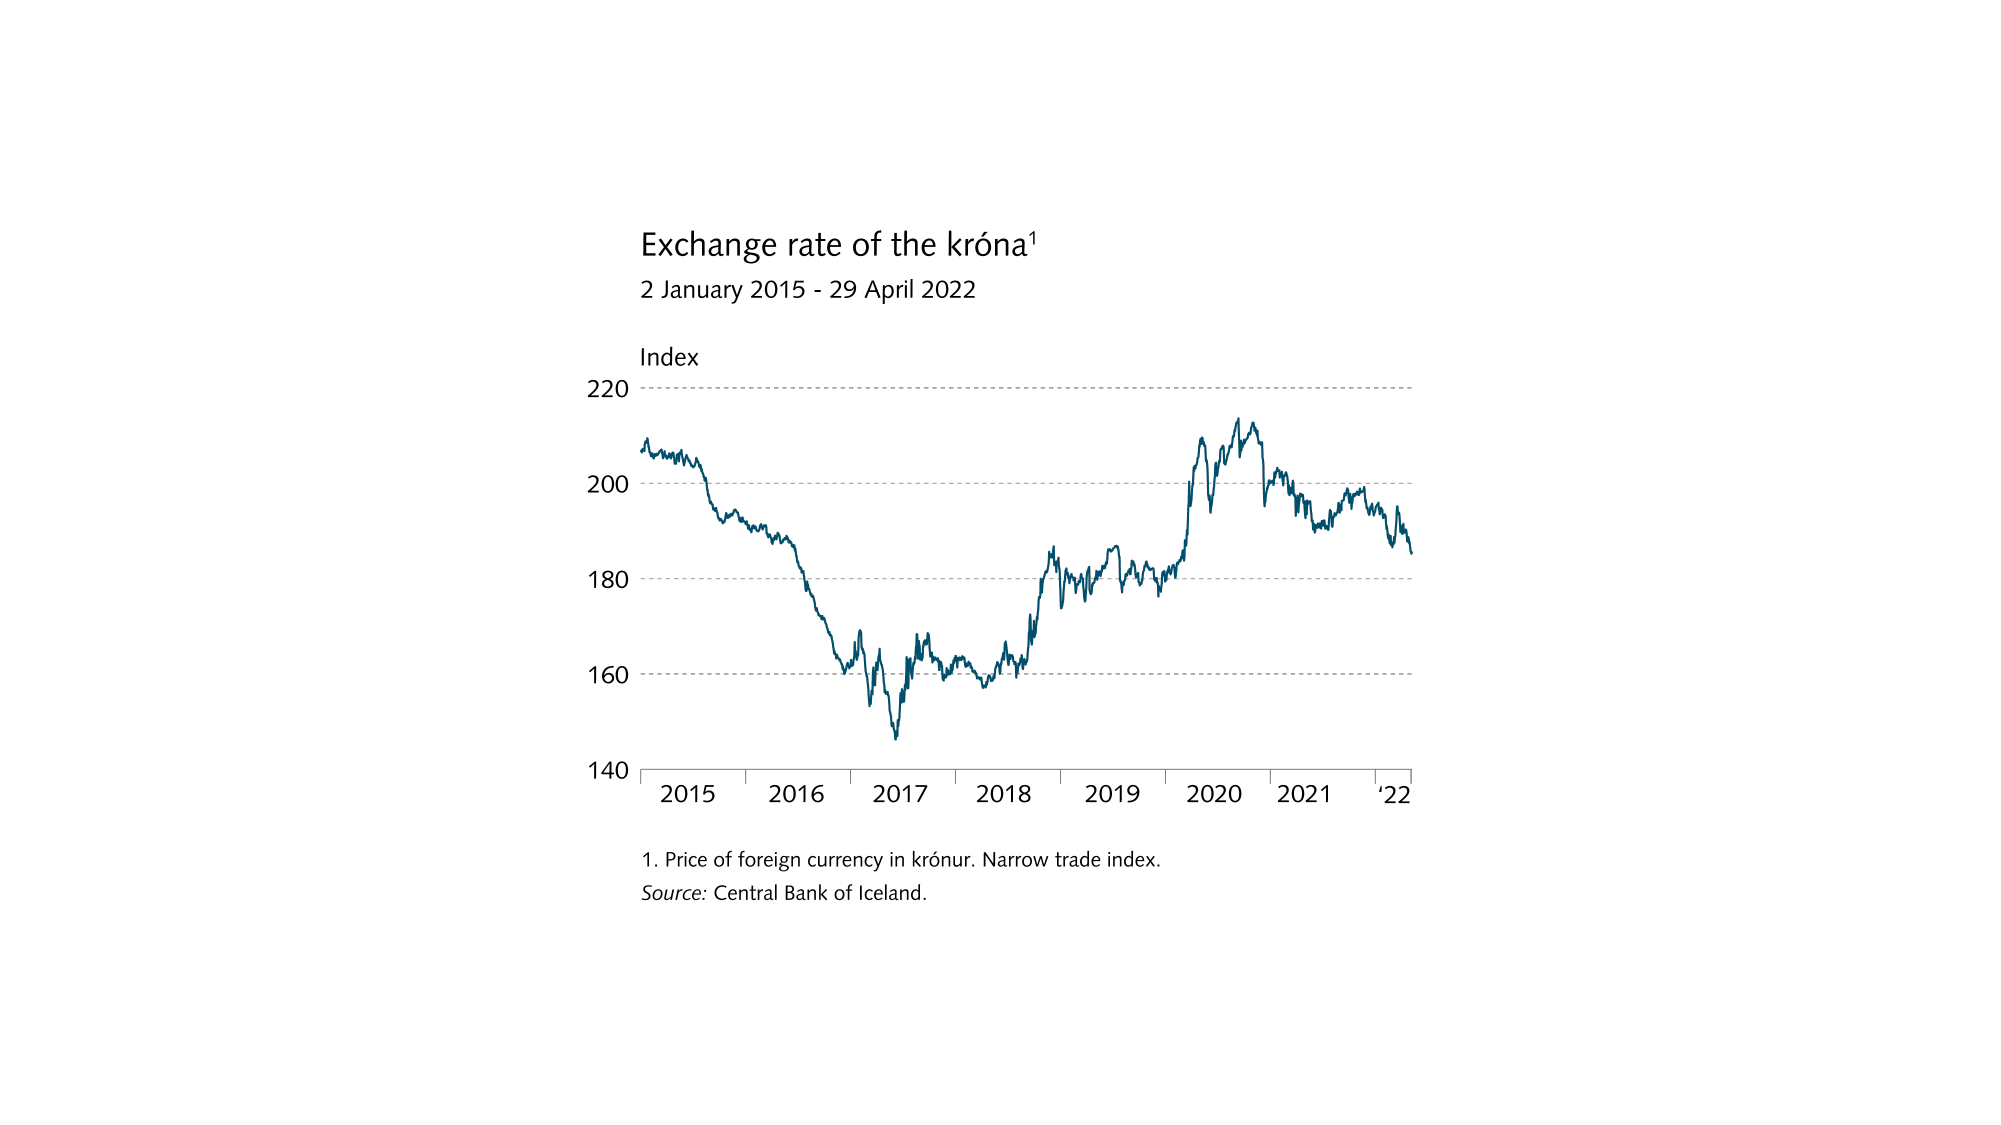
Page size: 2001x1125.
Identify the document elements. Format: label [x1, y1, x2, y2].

picture [586, 216, 1413, 909]
